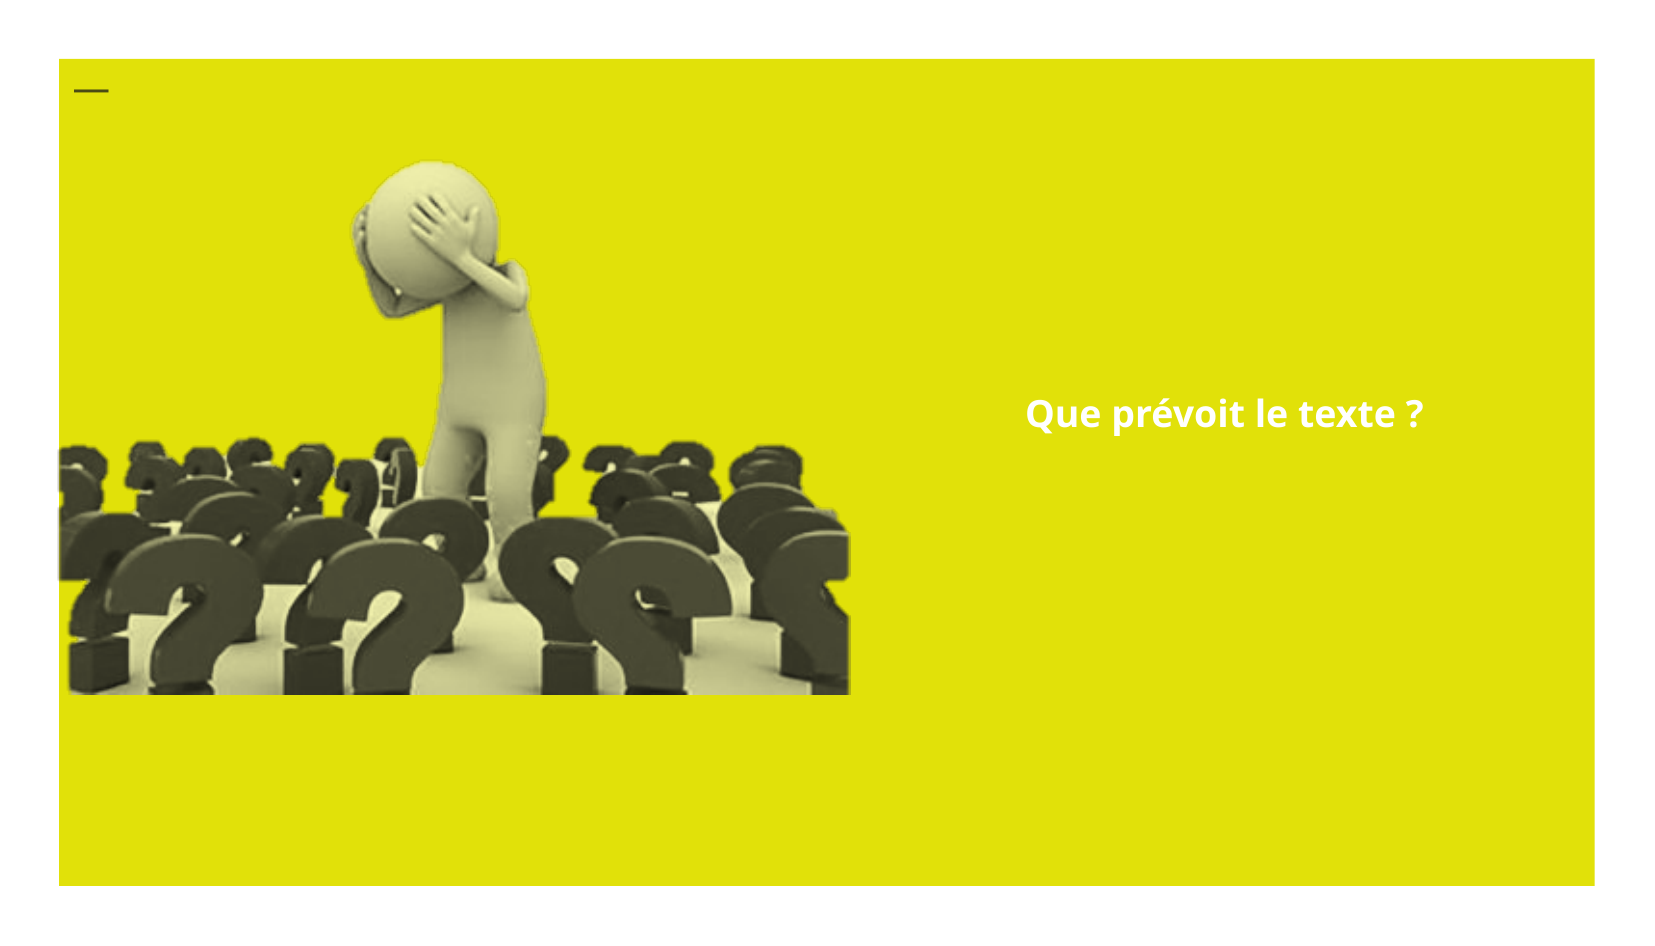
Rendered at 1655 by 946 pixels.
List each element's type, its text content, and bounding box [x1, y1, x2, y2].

text_box [59, 58, 1595, 886]
picture [3, 147, 851, 695]
title Que prévoit le texte ? [942, 373, 1507, 534]
text_box — [72, 65, 114, 110]
